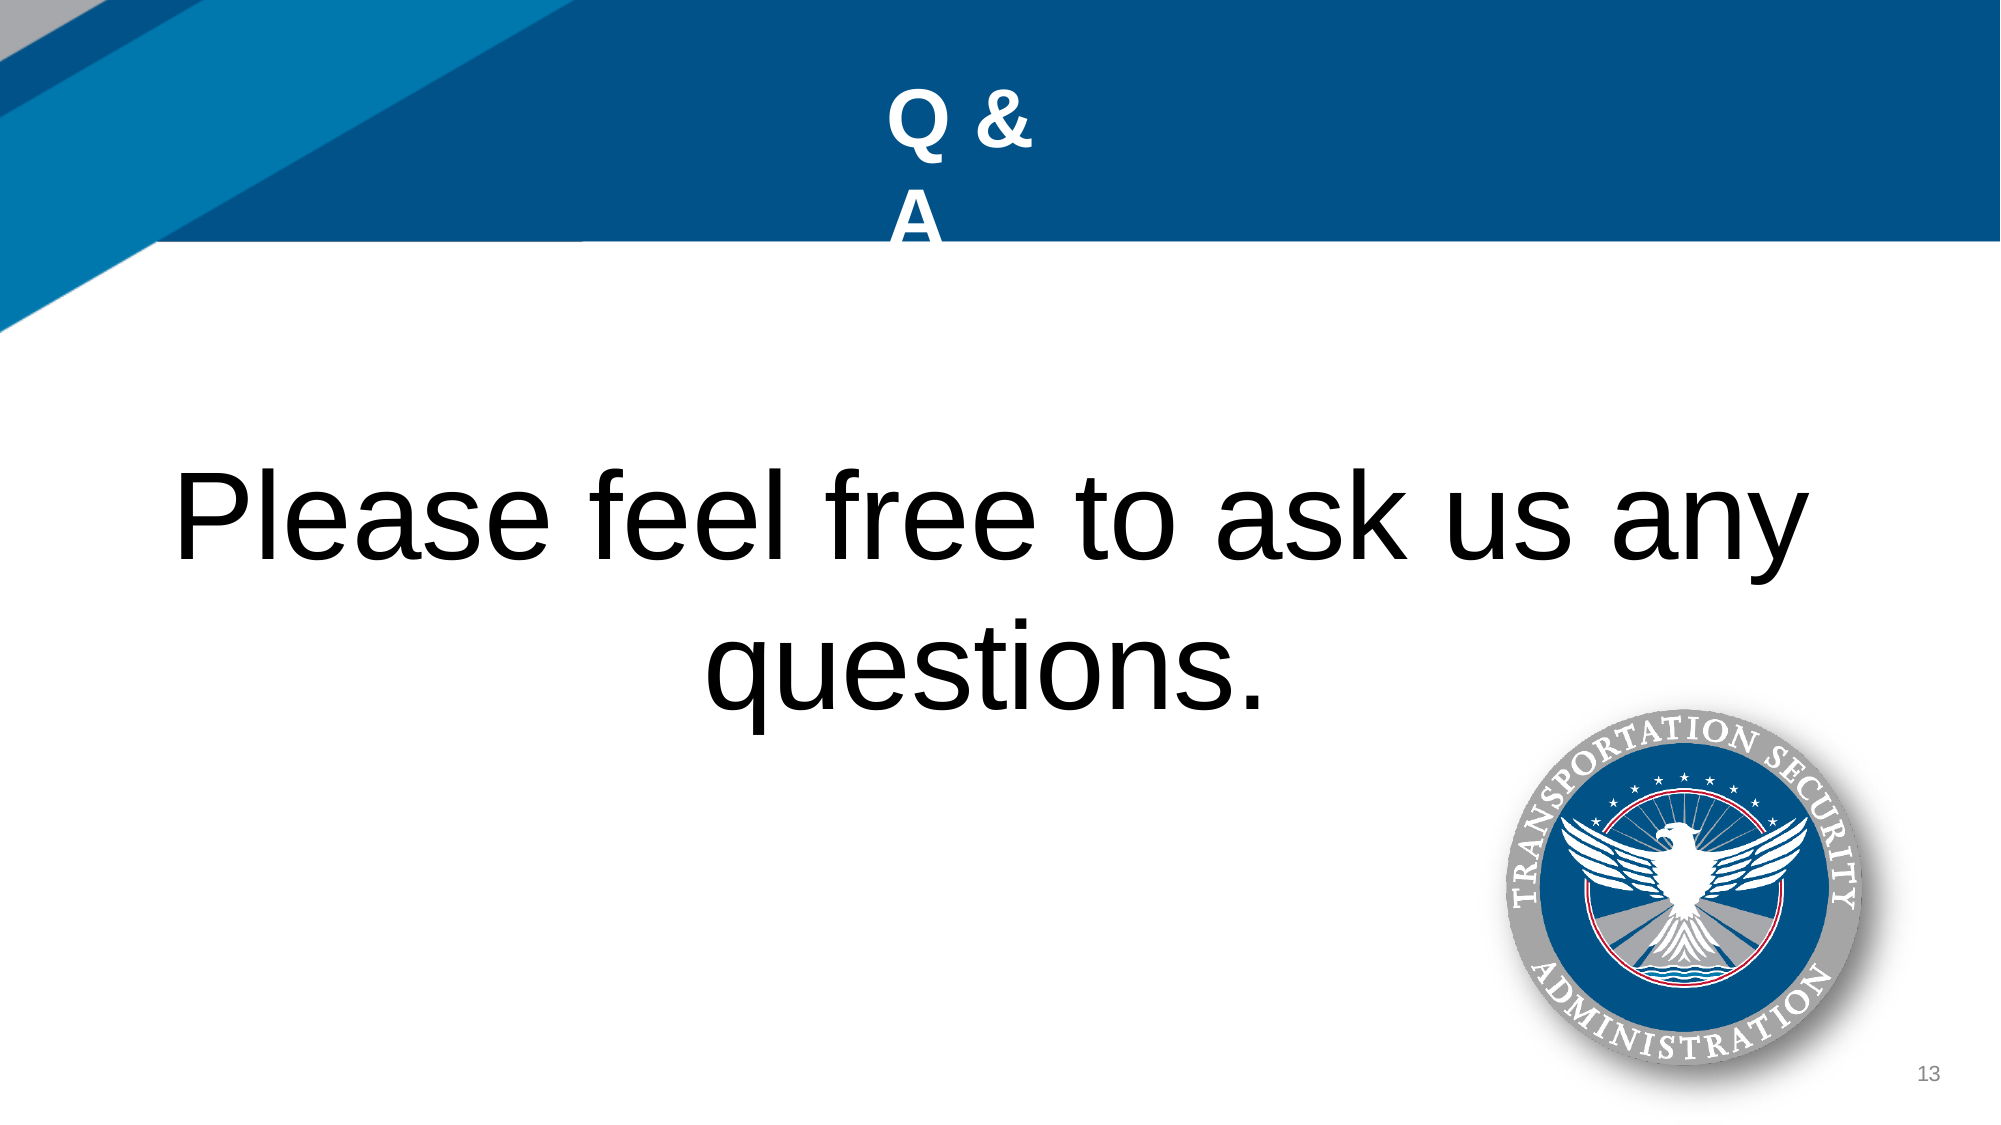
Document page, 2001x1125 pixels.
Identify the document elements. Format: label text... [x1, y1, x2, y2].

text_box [1464, 668, 1937, 1125]
slide_number 13 [1941, 1059, 1949, 1125]
picture [0, 0, 2000, 334]
title Please feel free to ask us any questions. [169, 432, 1816, 735]
picture [0, 0, 200, 116]
